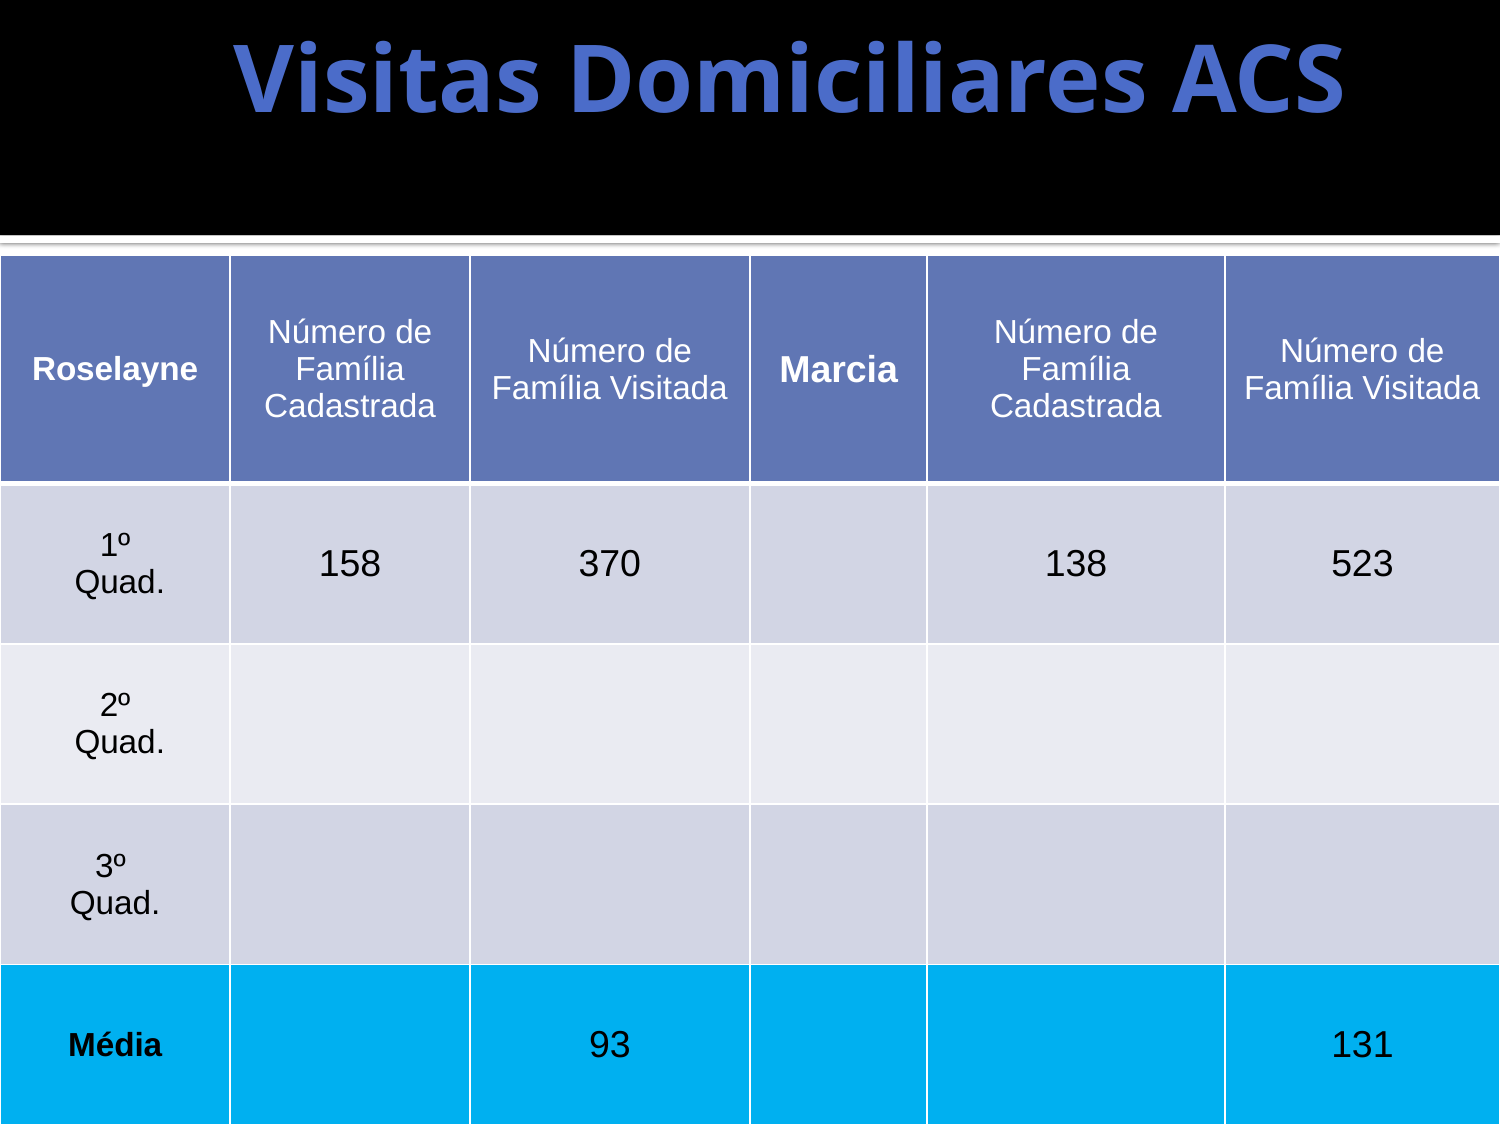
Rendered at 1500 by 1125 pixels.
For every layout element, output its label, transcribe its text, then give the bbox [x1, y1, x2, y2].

table_cell 1º Quad. [1, 486, 229, 643]
table_header Roselayne [1, 256, 229, 481]
table_cell [751, 965, 926, 1124]
table_cell [231, 805, 469, 964]
title Visitas Domiciliares ACS [218, 0, 1500, 178]
table_header Número de Família Cadastrada [928, 256, 1224, 481]
table_cell 523 [1226, 486, 1499, 643]
table_cell [231, 965, 469, 1124]
table_cell [1226, 645, 1499, 803]
table_cell 93 [471, 965, 749, 1124]
table_header Número de Família Cadastrada [231, 256, 469, 481]
table_cell [1226, 805, 1499, 964]
table_cell [928, 805, 1224, 964]
table_cell 370 [471, 486, 749, 643]
table_header Marcia [751, 256, 926, 481]
table_cell Média [1, 965, 229, 1124]
table_cell [471, 645, 749, 803]
table_cell 131 [1226, 965, 1499, 1124]
table_cell 3º Quad. [1, 805, 229, 964]
table_cell [471, 805, 749, 964]
table_cell [928, 965, 1224, 1124]
table_cell [751, 486, 926, 643]
table_cell [928, 645, 1224, 803]
table_cell [751, 805, 926, 964]
table_header Número de Família Visitada [471, 256, 749, 481]
table_cell [231, 645, 469, 803]
table_cell 158 [231, 486, 469, 643]
table_cell 2º Quad. [1, 645, 229, 803]
table_header Número de Família Visitada [1226, 256, 1499, 481]
table_cell [751, 645, 926, 803]
table_cell 138 [928, 486, 1224, 643]
